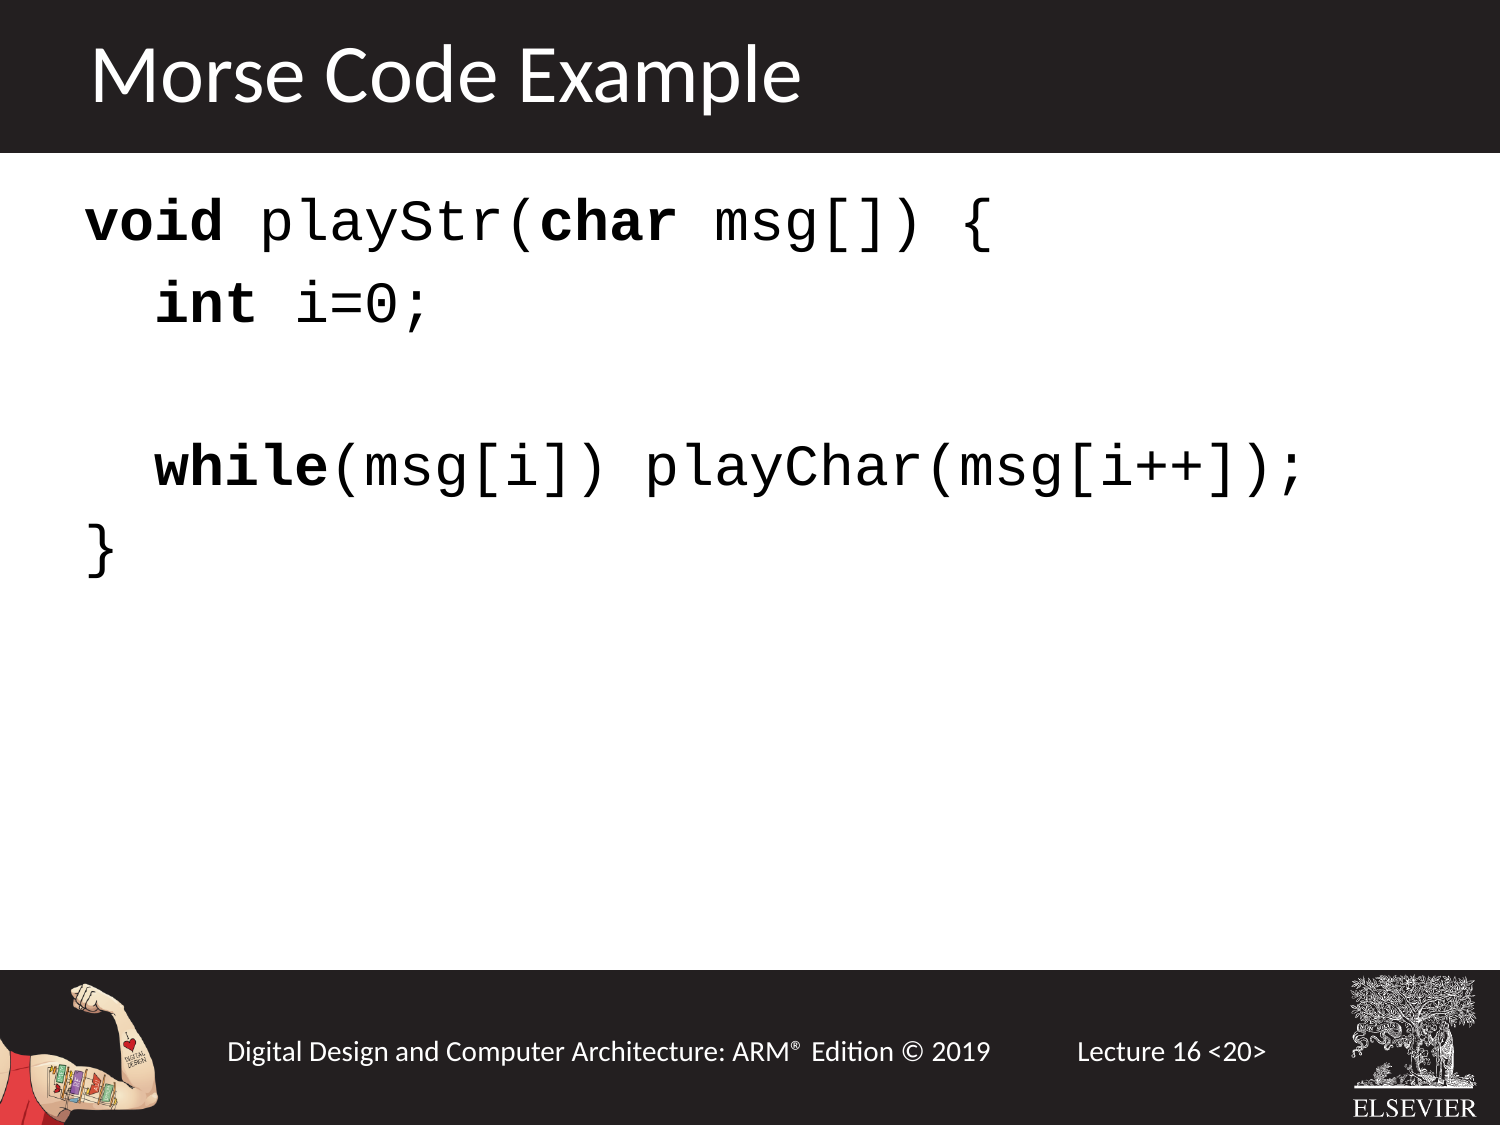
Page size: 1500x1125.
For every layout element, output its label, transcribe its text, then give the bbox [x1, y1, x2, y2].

picture [0, 979, 163, 1125]
picture [1350, 974, 1477, 1117]
text_box void playStr(char msg[]) { int i=0; while(msg[i]) playChar(msg[i++]); } [69, 174, 1470, 918]
text_box Morse Code Example [74, 11, 1470, 126]
